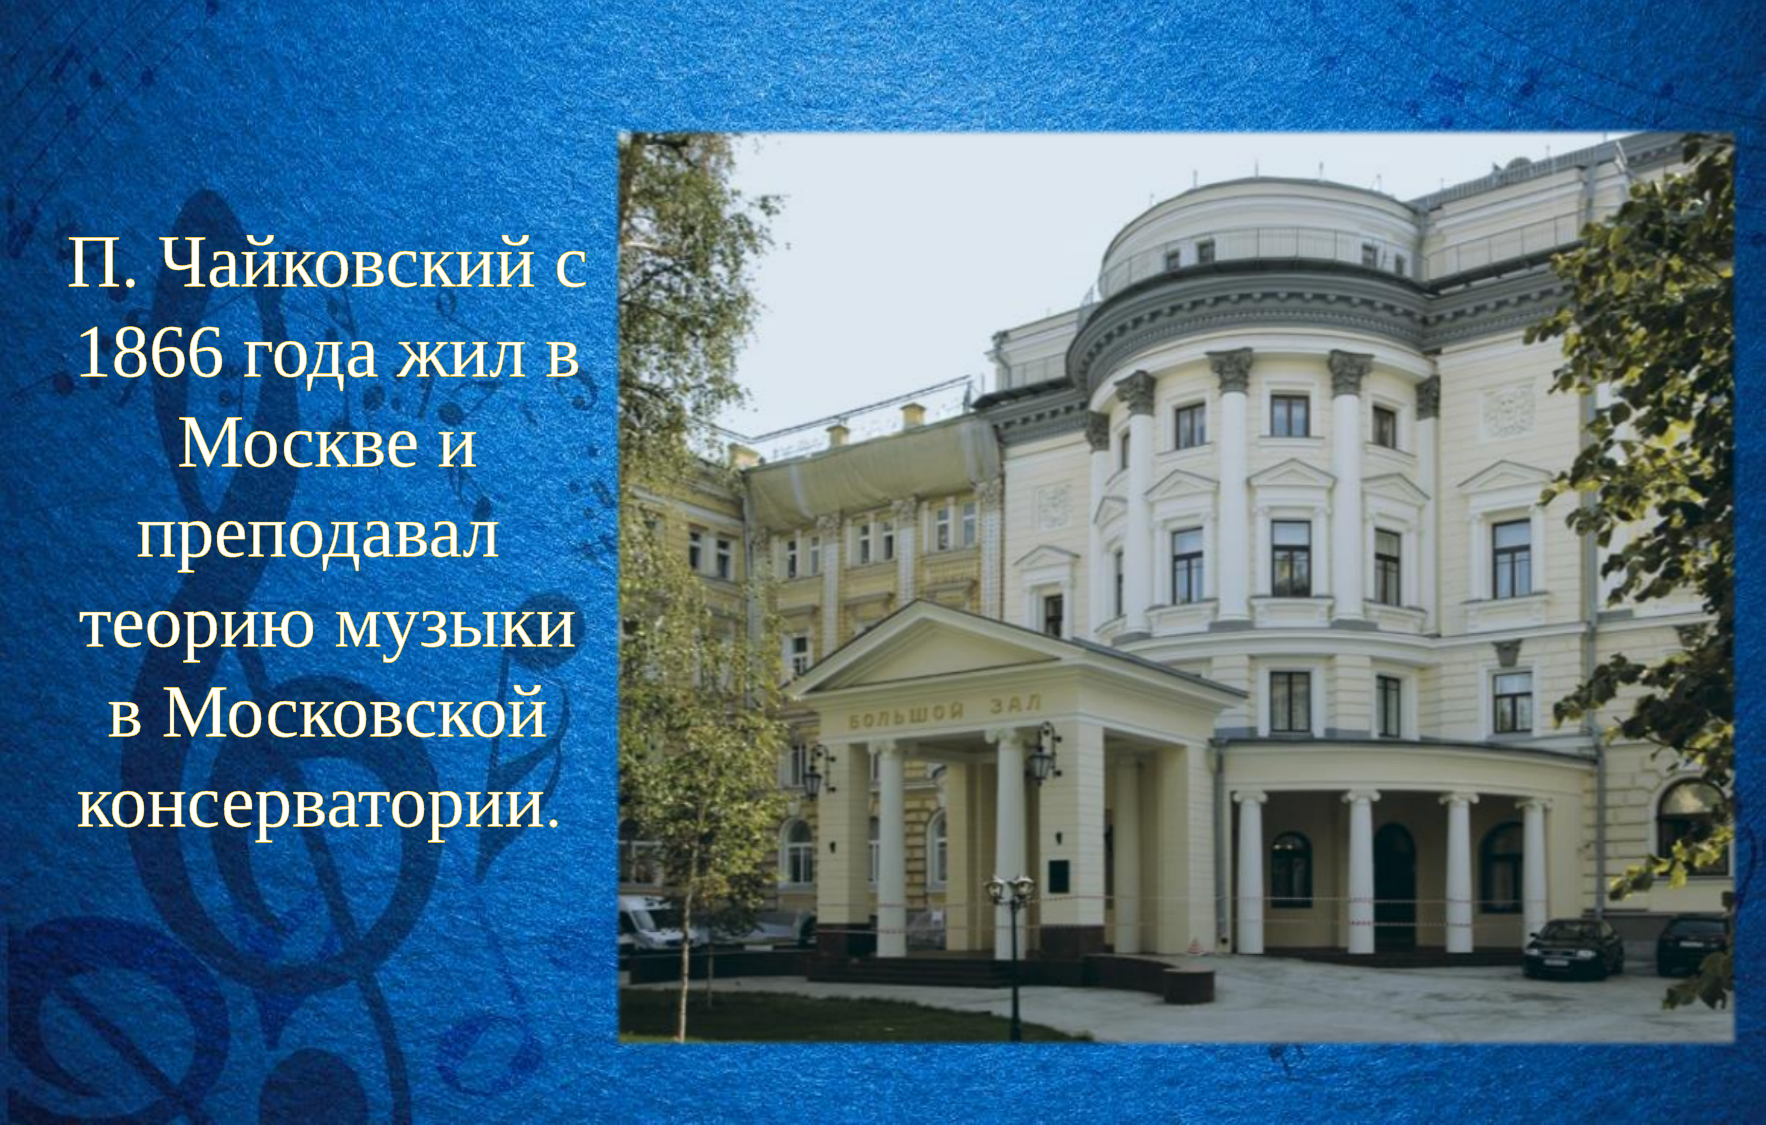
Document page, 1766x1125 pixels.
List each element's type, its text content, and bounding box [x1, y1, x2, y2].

text_box П. Чайковский с 1866 года жил в Москве и преподавал теорию музыки в Московской консерватории. [42, 204, 613, 849]
picture [0, 0, 1766, 1125]
